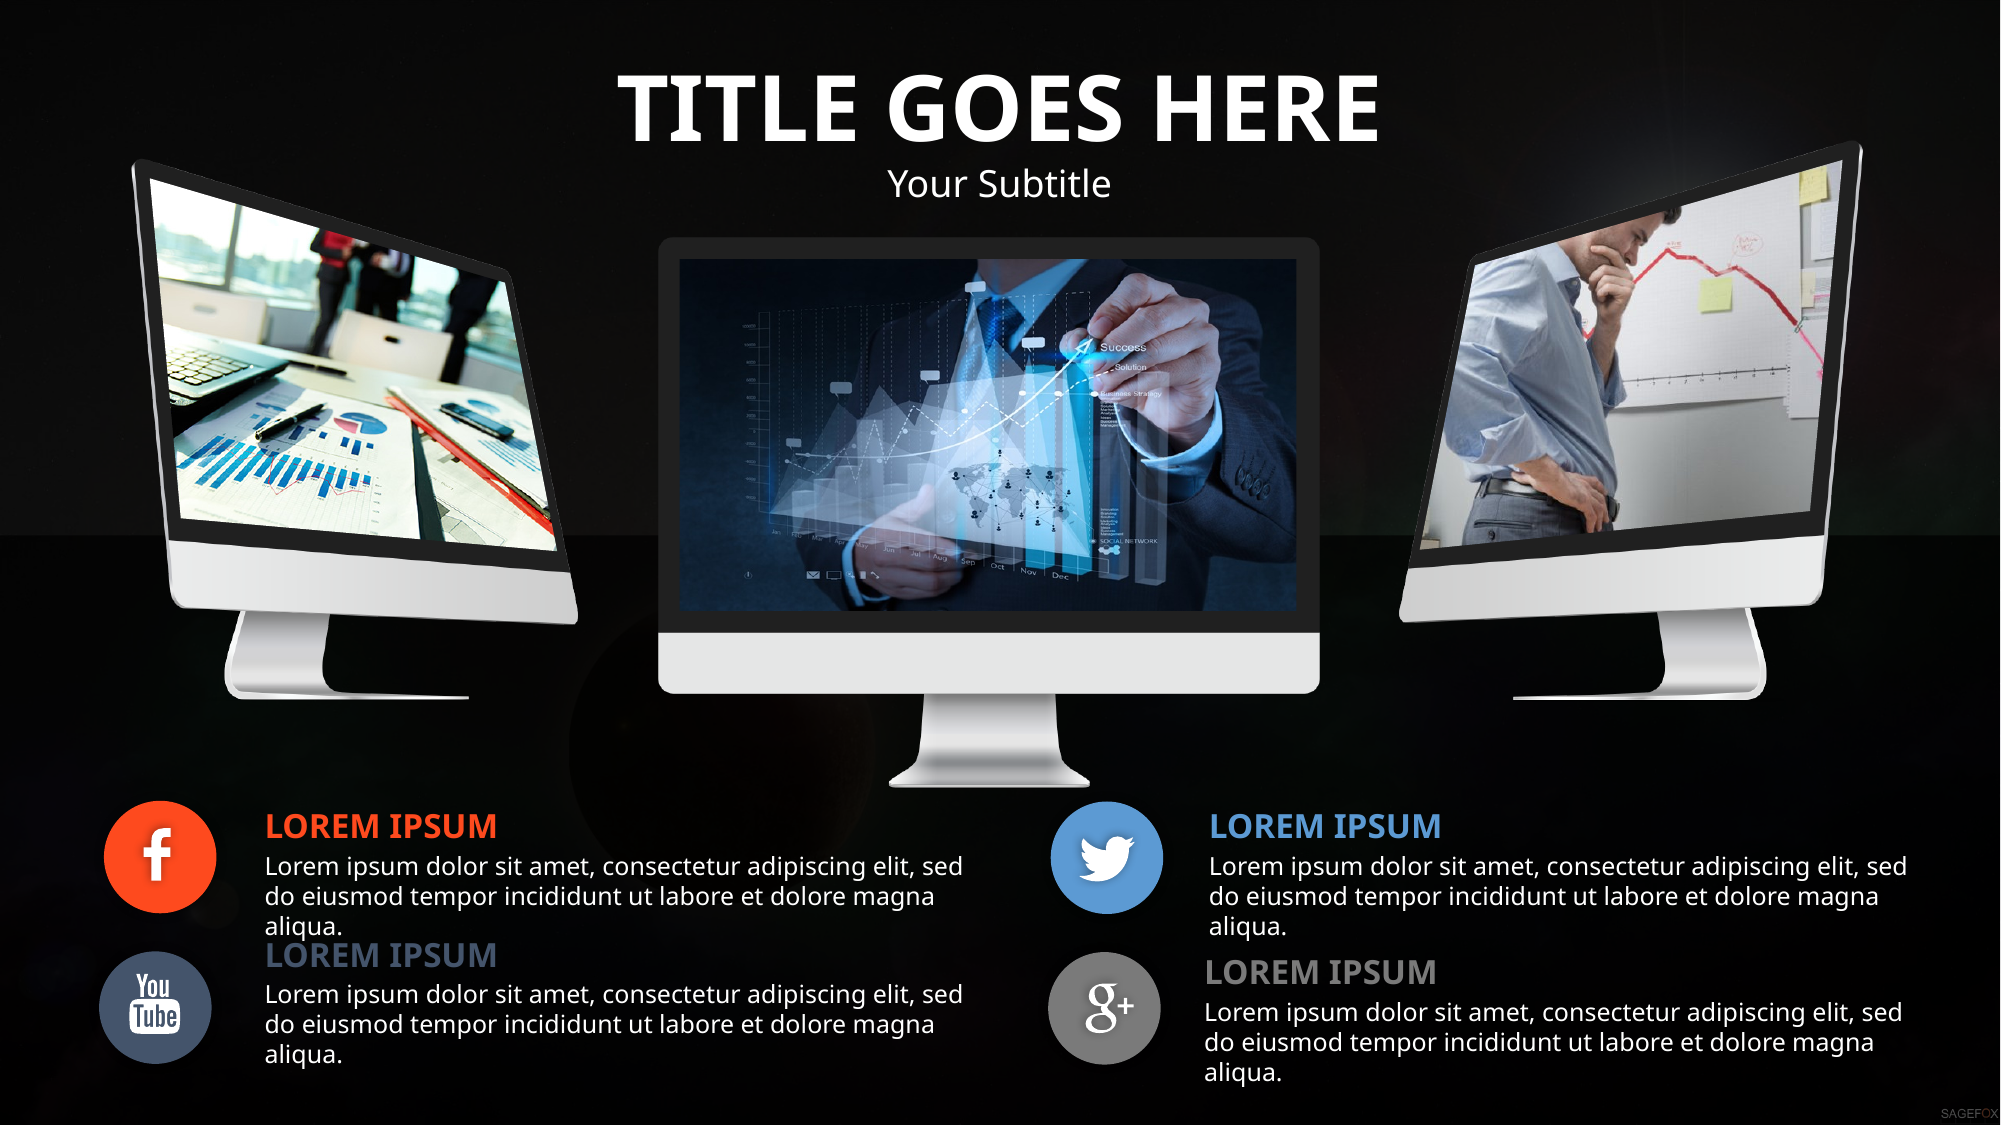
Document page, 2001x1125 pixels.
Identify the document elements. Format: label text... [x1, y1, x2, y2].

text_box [1048, 952, 1161, 1065]
text_box LOREM IPSUM Lorem ipsum dolor sit amet, consectetur adipiscing elit, sed do eiusmod tempor incididunt ut labore et dolore magna aliqua. [1194, 797, 1945, 948]
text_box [1050, 801, 1164, 914]
text_box LOREM IPSUM Lorem ipsum dolor sit amet, consectetur adipiscing elit, sed do eiusmod tempor incididunt ut labore et dolore magna aliqua. [1189, 943, 1940, 1094]
text_box LOREM IPSUM Lorem ipsum dolor sit amet, consectetur adipiscing elit, sed do eiusmod tempor incididunt ut labore et dolore magna aliqua. [249, 926, 1000, 1077]
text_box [103, 800, 217, 914]
text_box TITLE GOES HERE Your Subtitle [548, 42, 1452, 212]
text_box LOREM IPSUM Lorem ipsum dolor sit amet, consectetur adipiscing elit, sed do eiusmod tempor incididunt ut labore et dolore magna aliqua. [249, 797, 1000, 926]
text_box [0, 534, 2000, 1125]
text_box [99, 951, 212, 1064]
picture [0, 0, 2001, 1125]
